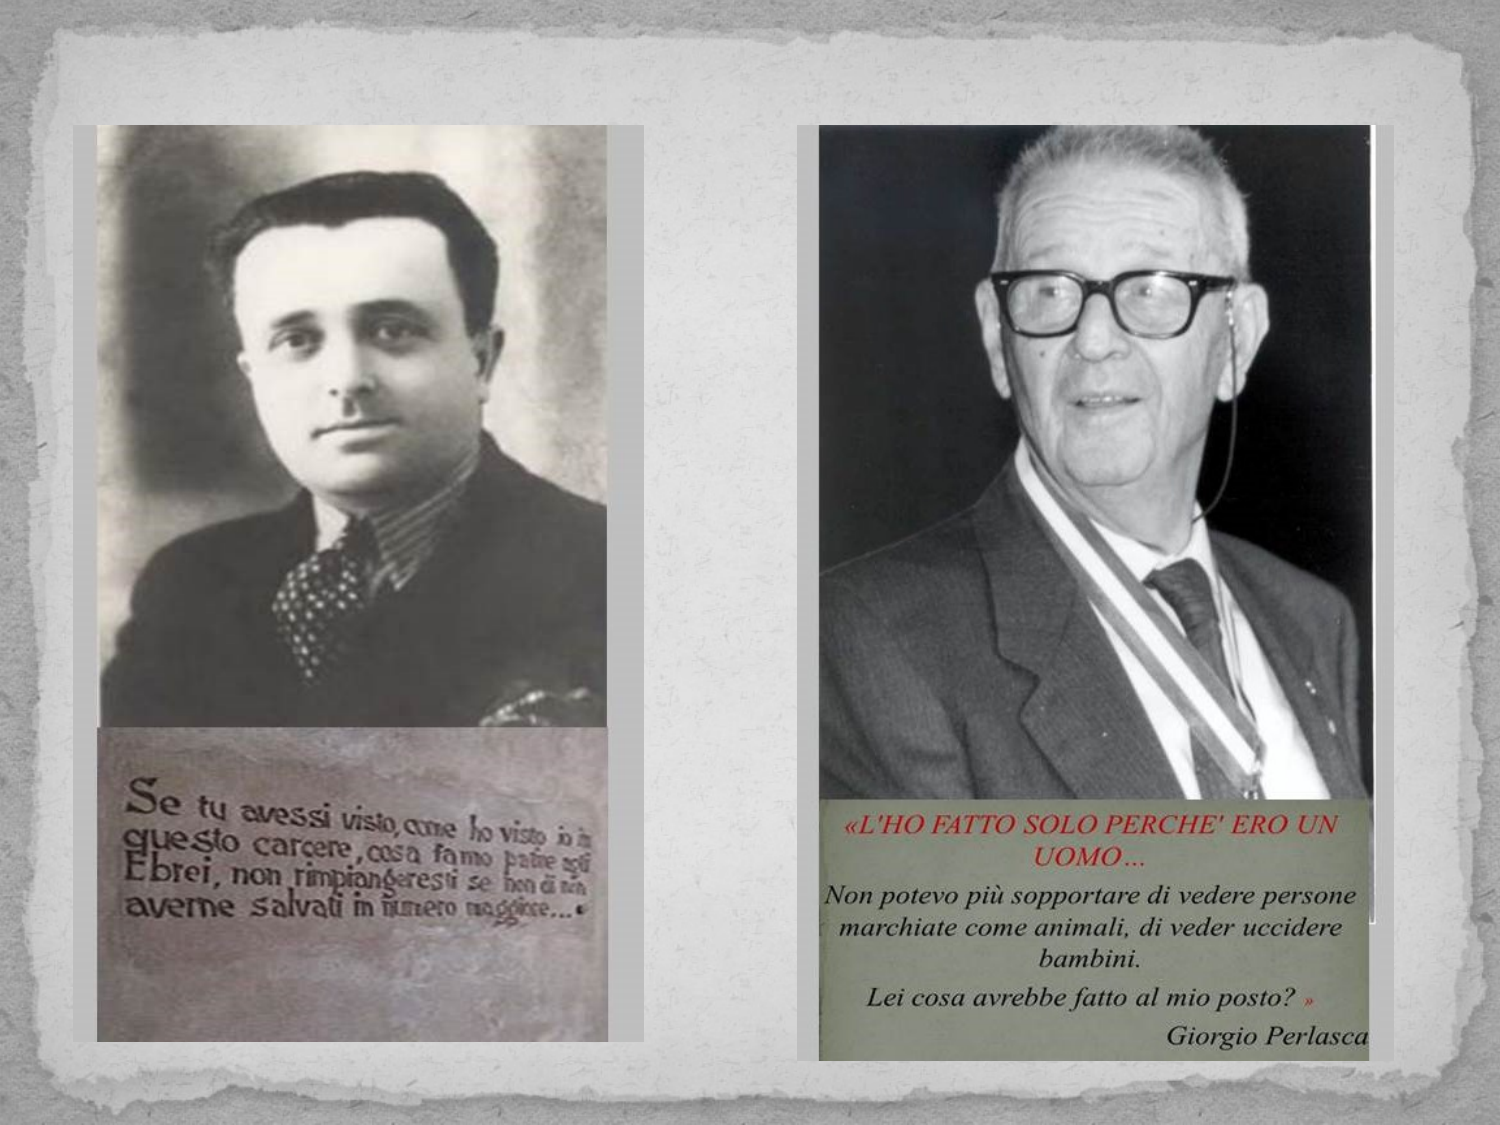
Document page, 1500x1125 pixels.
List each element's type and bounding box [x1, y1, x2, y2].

picture [73, 125, 644, 1042]
picture [797, 125, 1394, 1061]
